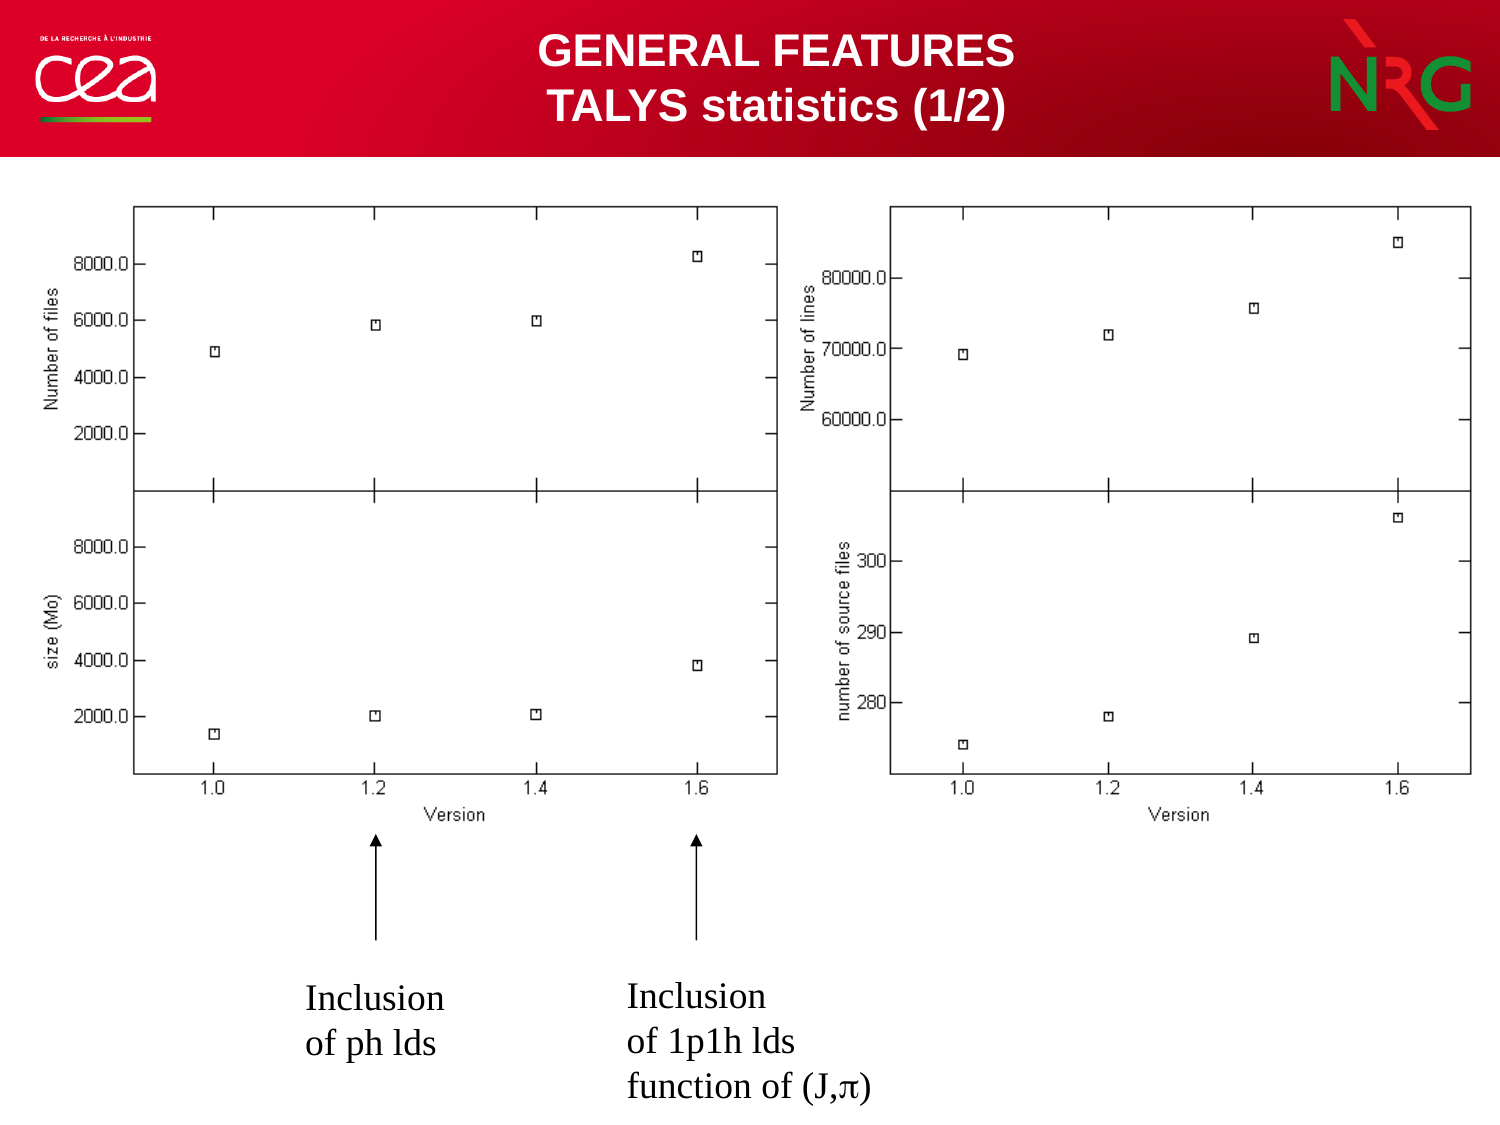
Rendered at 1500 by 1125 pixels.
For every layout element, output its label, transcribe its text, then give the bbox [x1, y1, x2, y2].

text_box Inclusion of 1p1h lds function of (J,p) [611, 964, 887, 1125]
text_box Inclusion of ph lds [290, 965, 460, 1071]
title GENERAL FEATURES TALYS statistics (1/2) [183, 1, 1371, 151]
picture [0, 160, 1500, 838]
picture [0, 0, 1500, 157]
